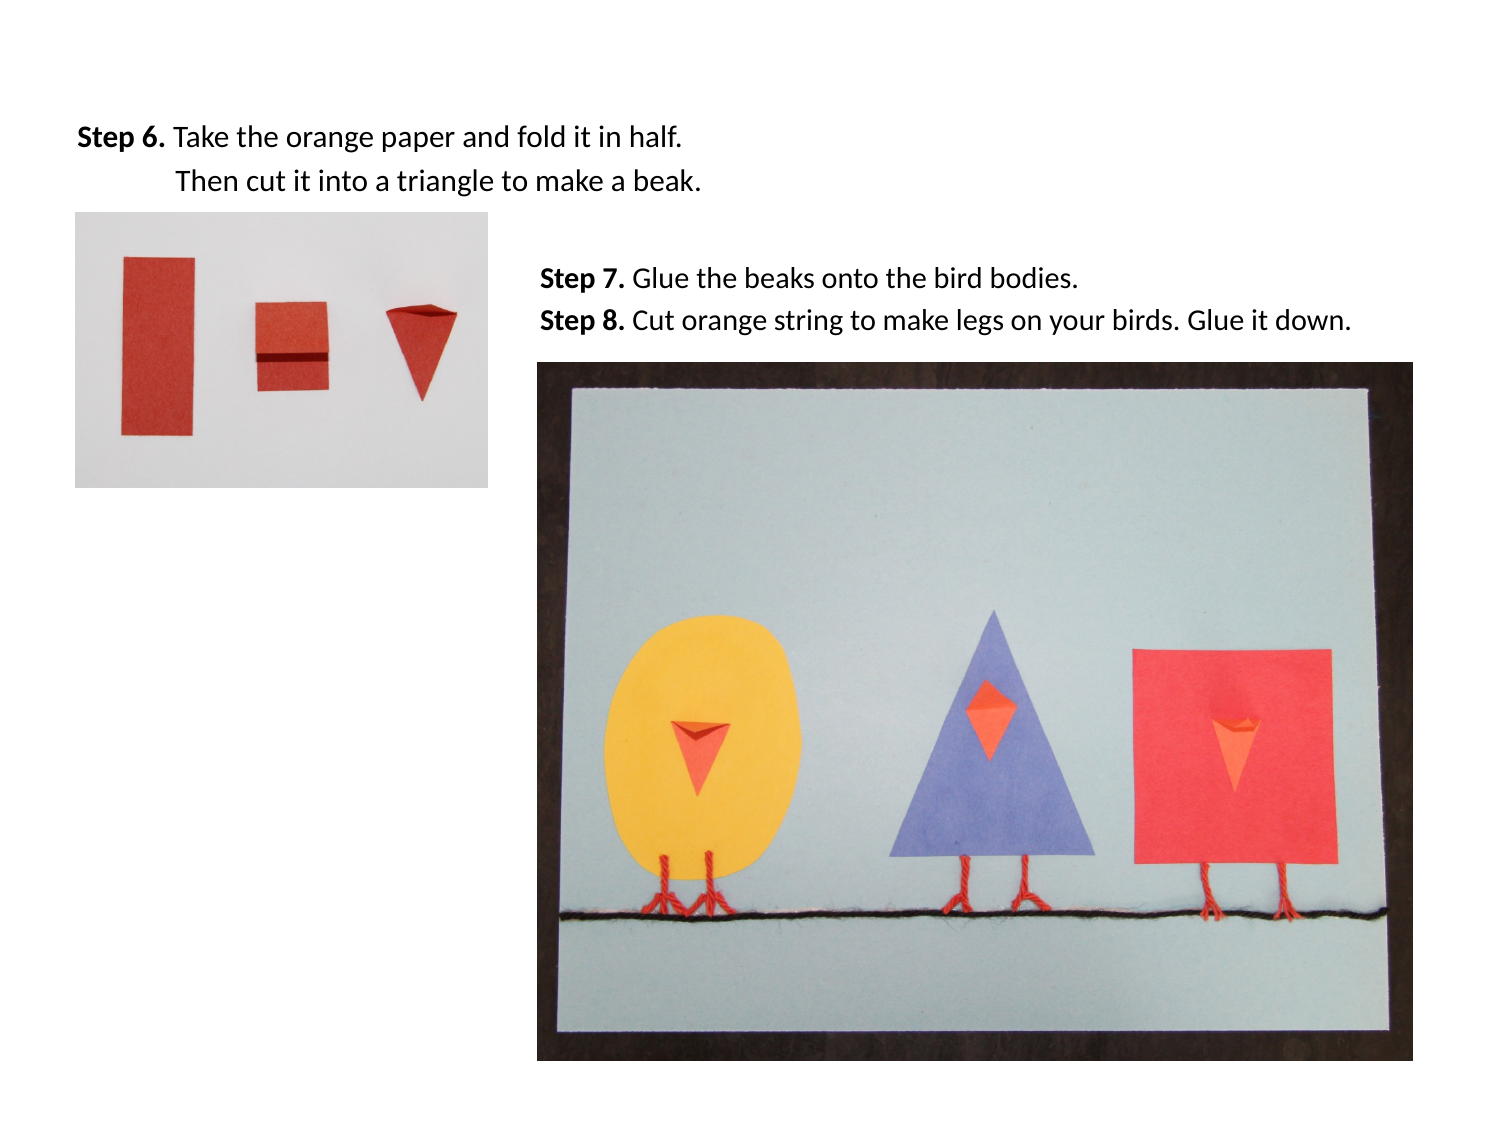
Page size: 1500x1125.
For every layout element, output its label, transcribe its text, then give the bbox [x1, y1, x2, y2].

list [537, 362, 1413, 1061]
list Step 6. Take the orange paper and fold it in half. Then cut it into a triangle to make a beak. [62, 99, 1175, 205]
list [74, 212, 488, 488]
list Step 7. Glue the beaks onto the bird bodies. Step 8. Cut orange string to make legs on your birds. Glue it down. [525, 249, 1413, 345]
